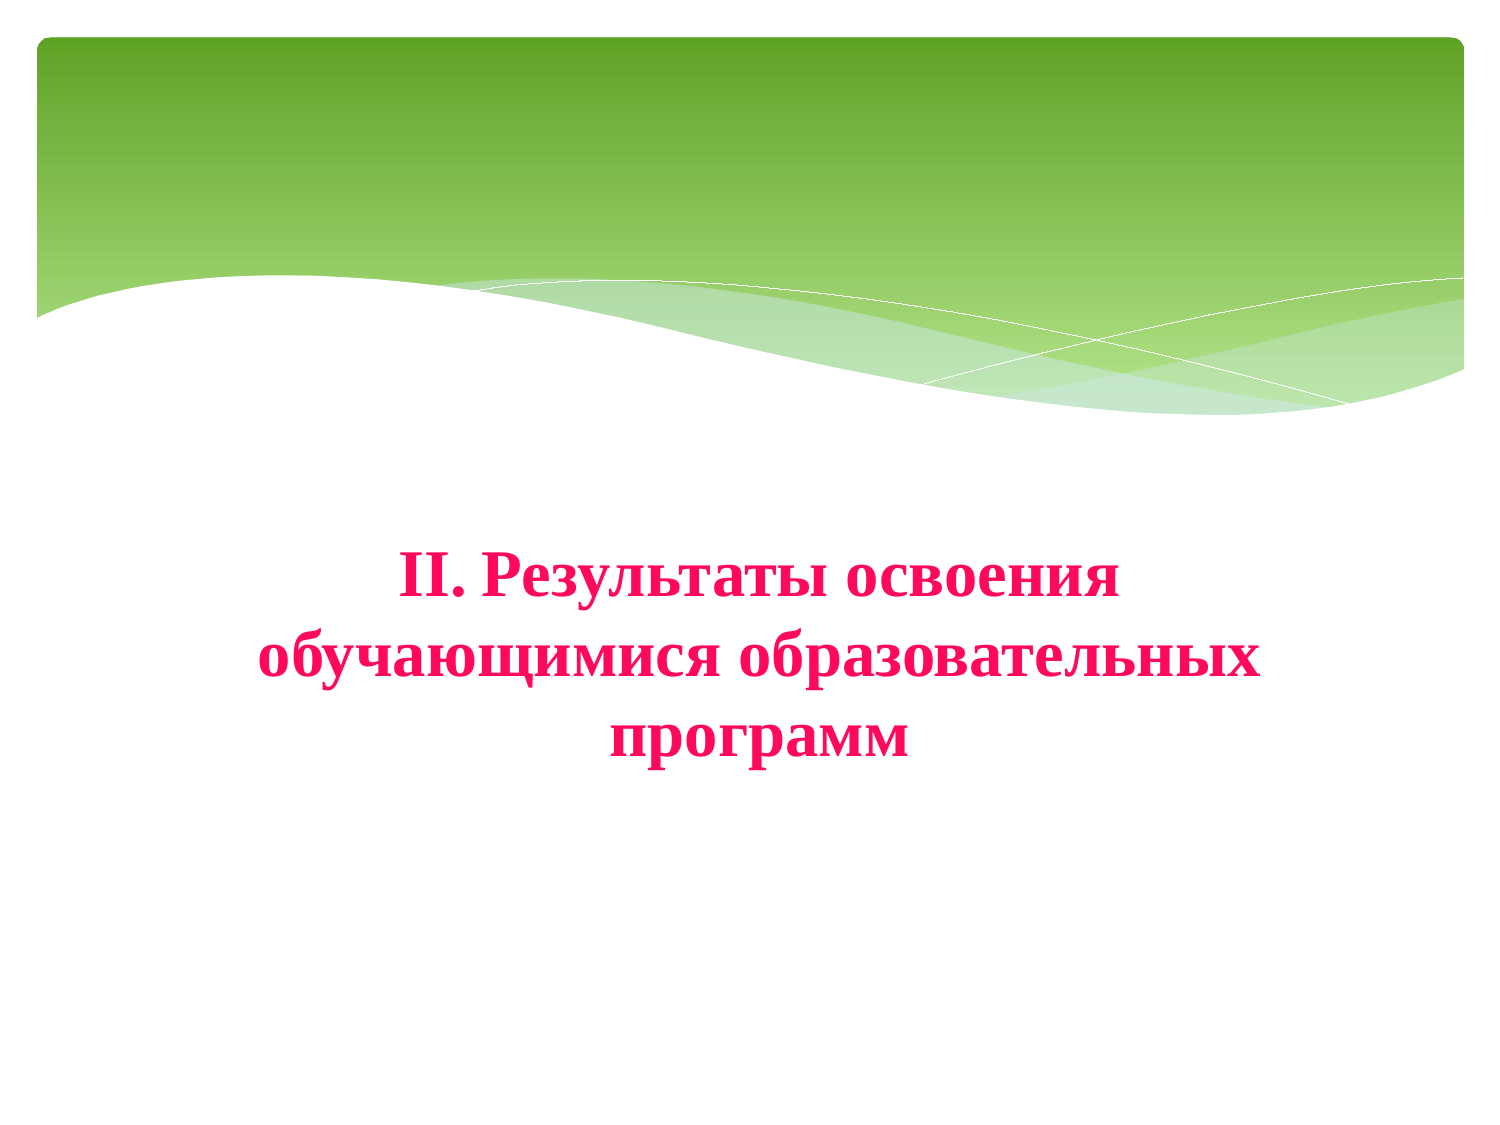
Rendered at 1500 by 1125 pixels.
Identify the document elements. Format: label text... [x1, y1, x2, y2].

list II. Результаты освоения обучающимися образовательных программ [143, 438, 1359, 1005]
